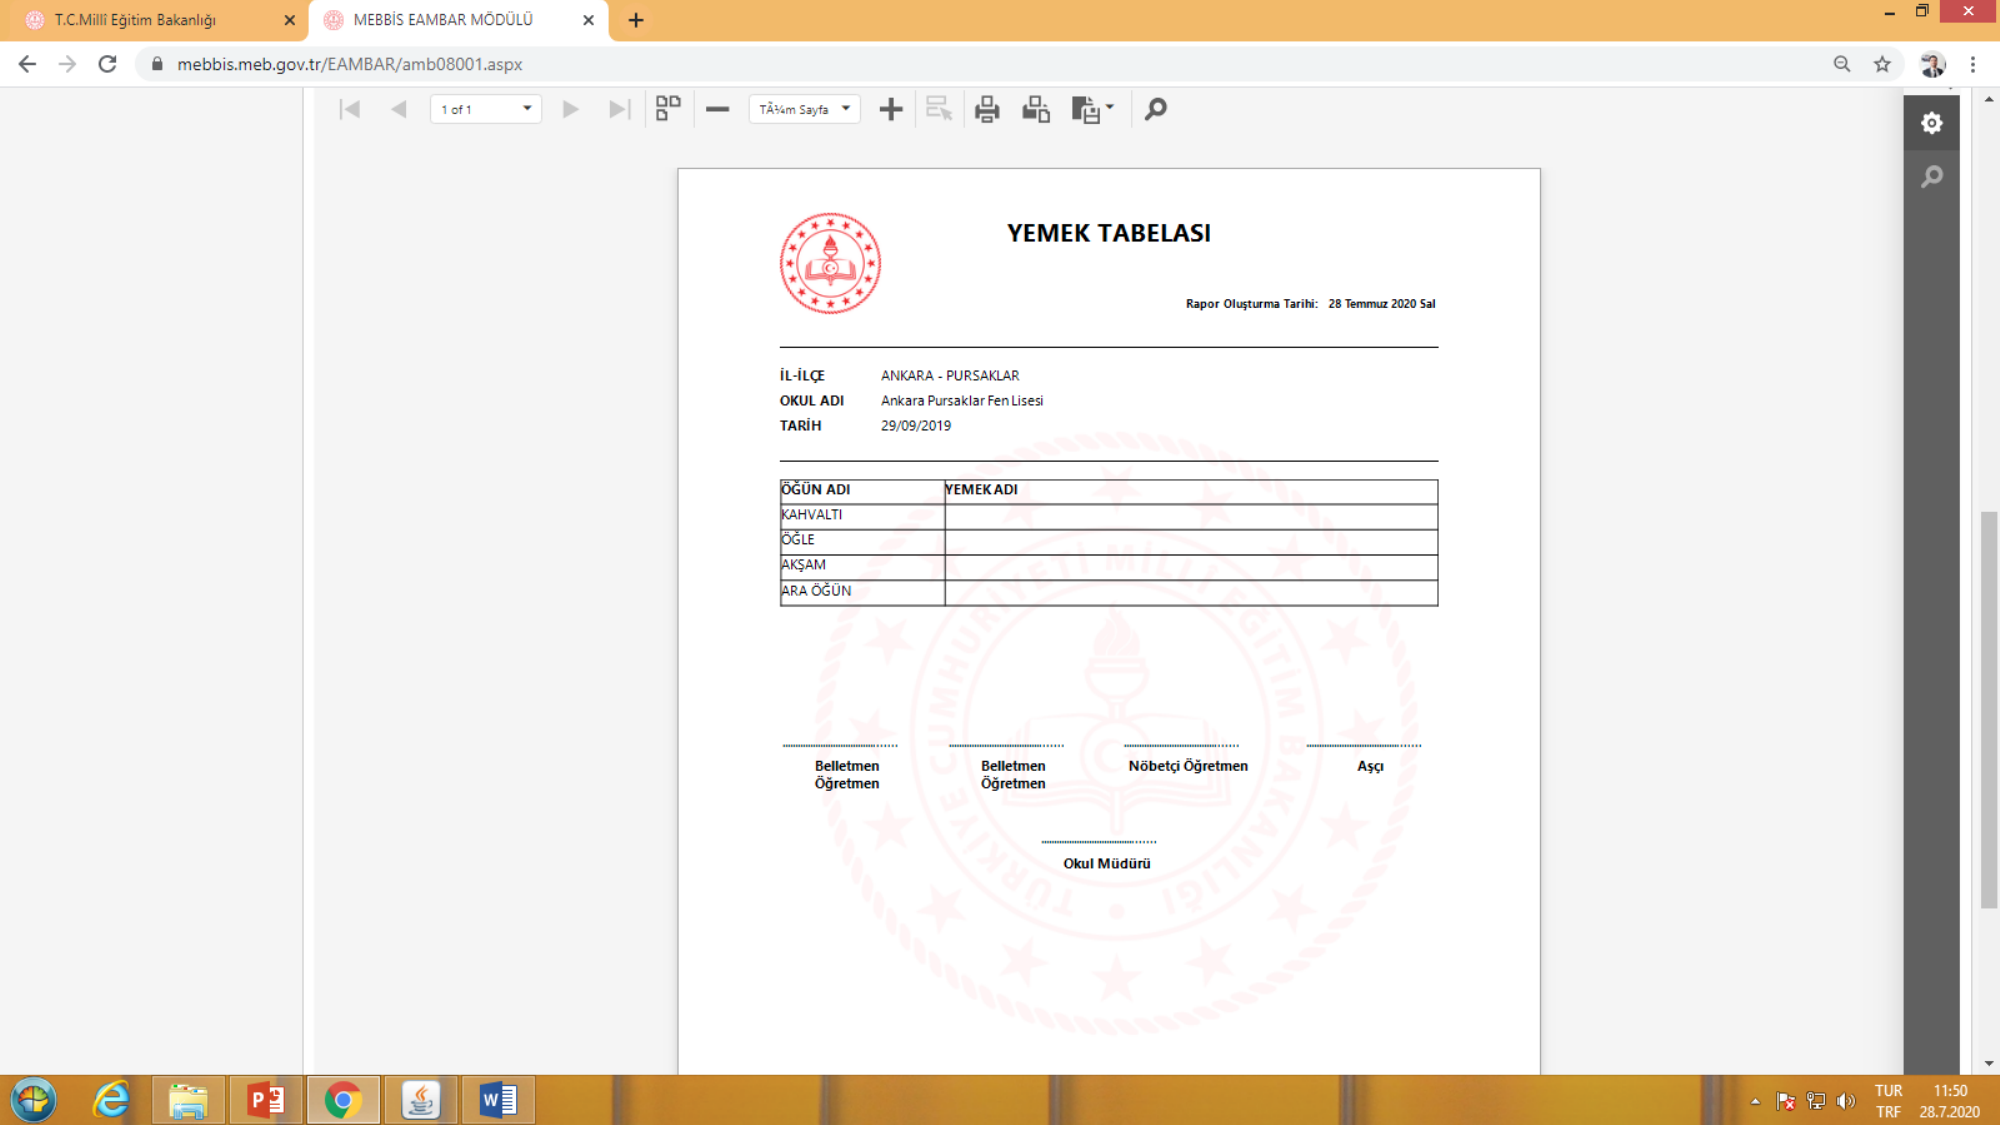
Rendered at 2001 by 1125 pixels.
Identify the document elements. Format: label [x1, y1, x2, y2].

list [0, 0, 2000, 1125]
